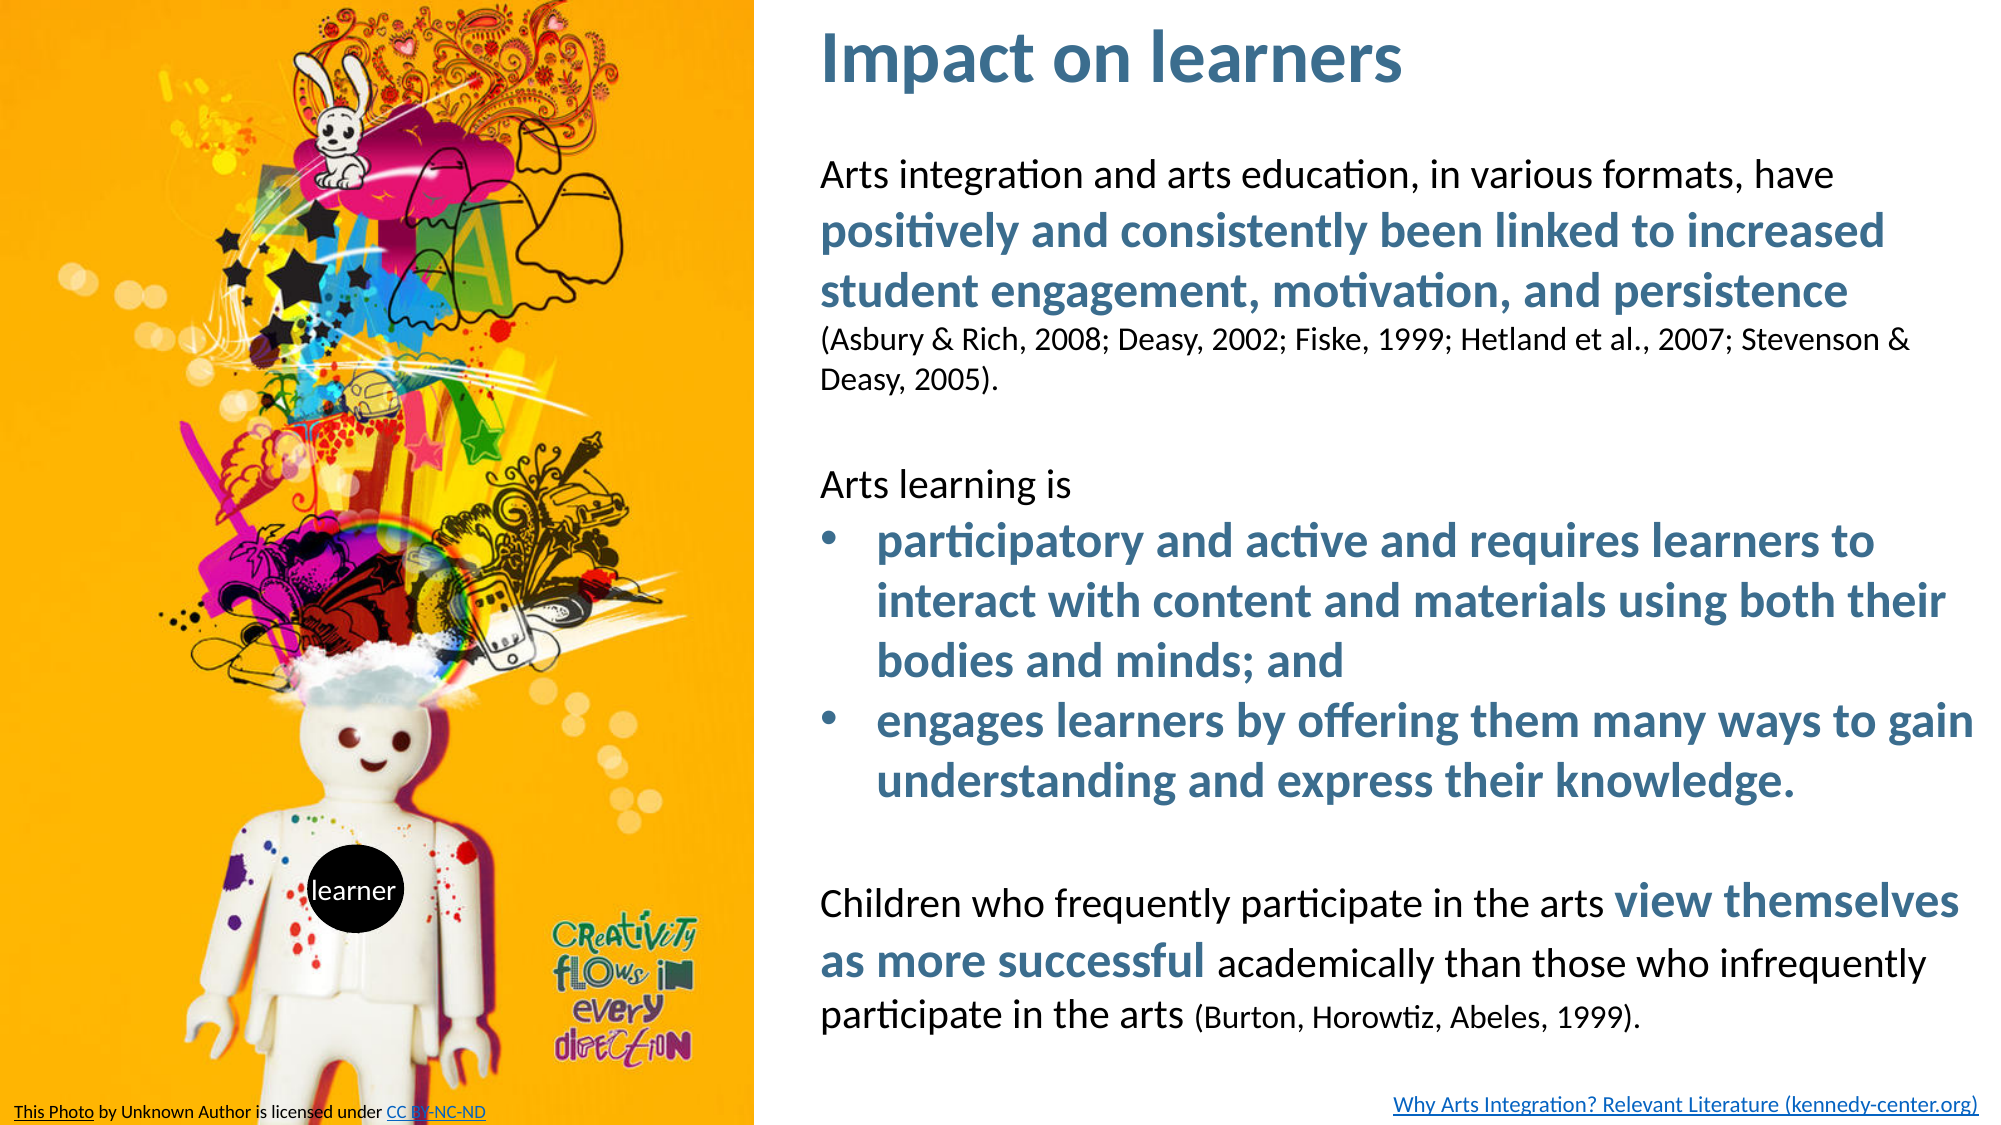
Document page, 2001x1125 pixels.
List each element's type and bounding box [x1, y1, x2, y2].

text_box [0, 0, 2000, 1125]
